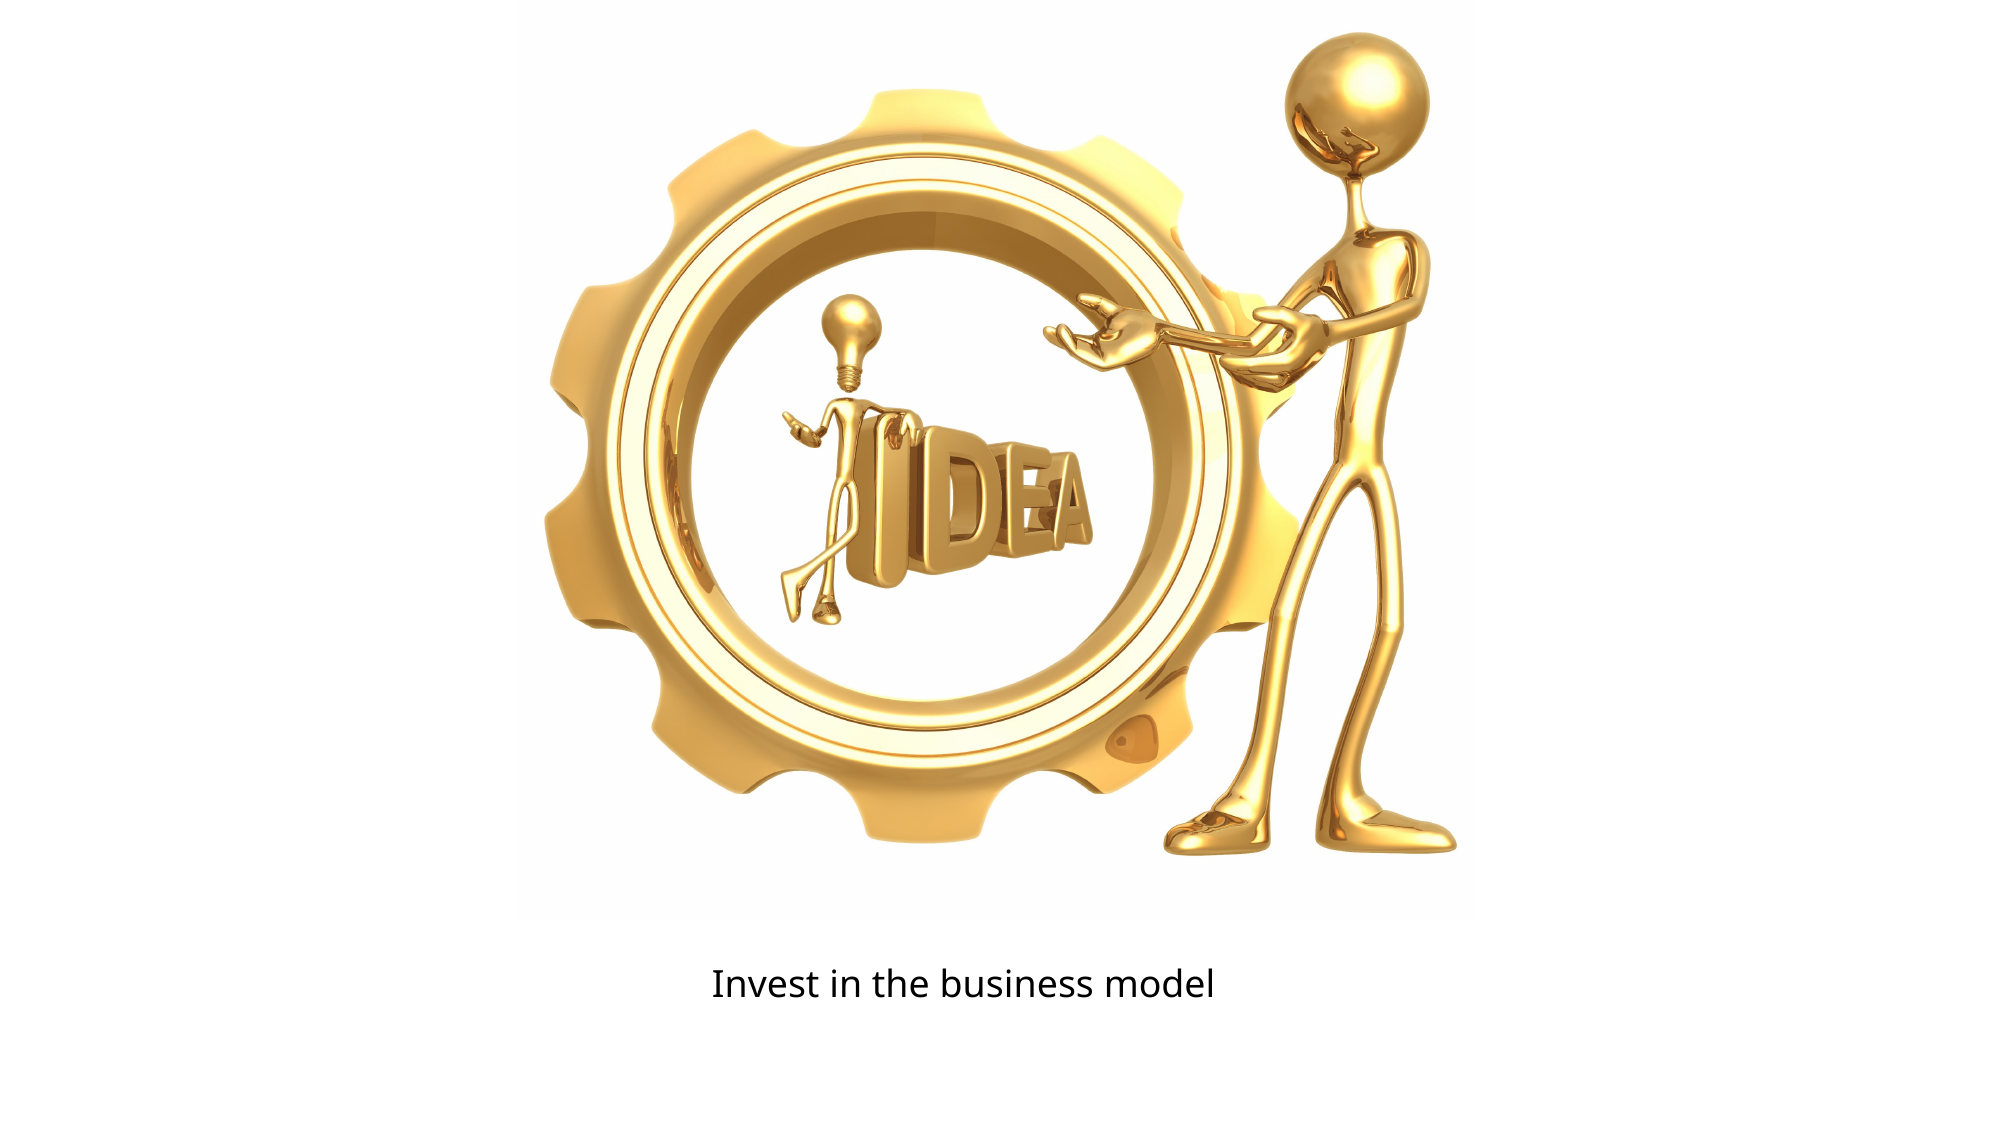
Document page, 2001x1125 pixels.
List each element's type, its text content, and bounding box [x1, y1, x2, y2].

text_box Invest in the business model [539, 952, 1389, 1013]
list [515, 0, 1476, 920]
